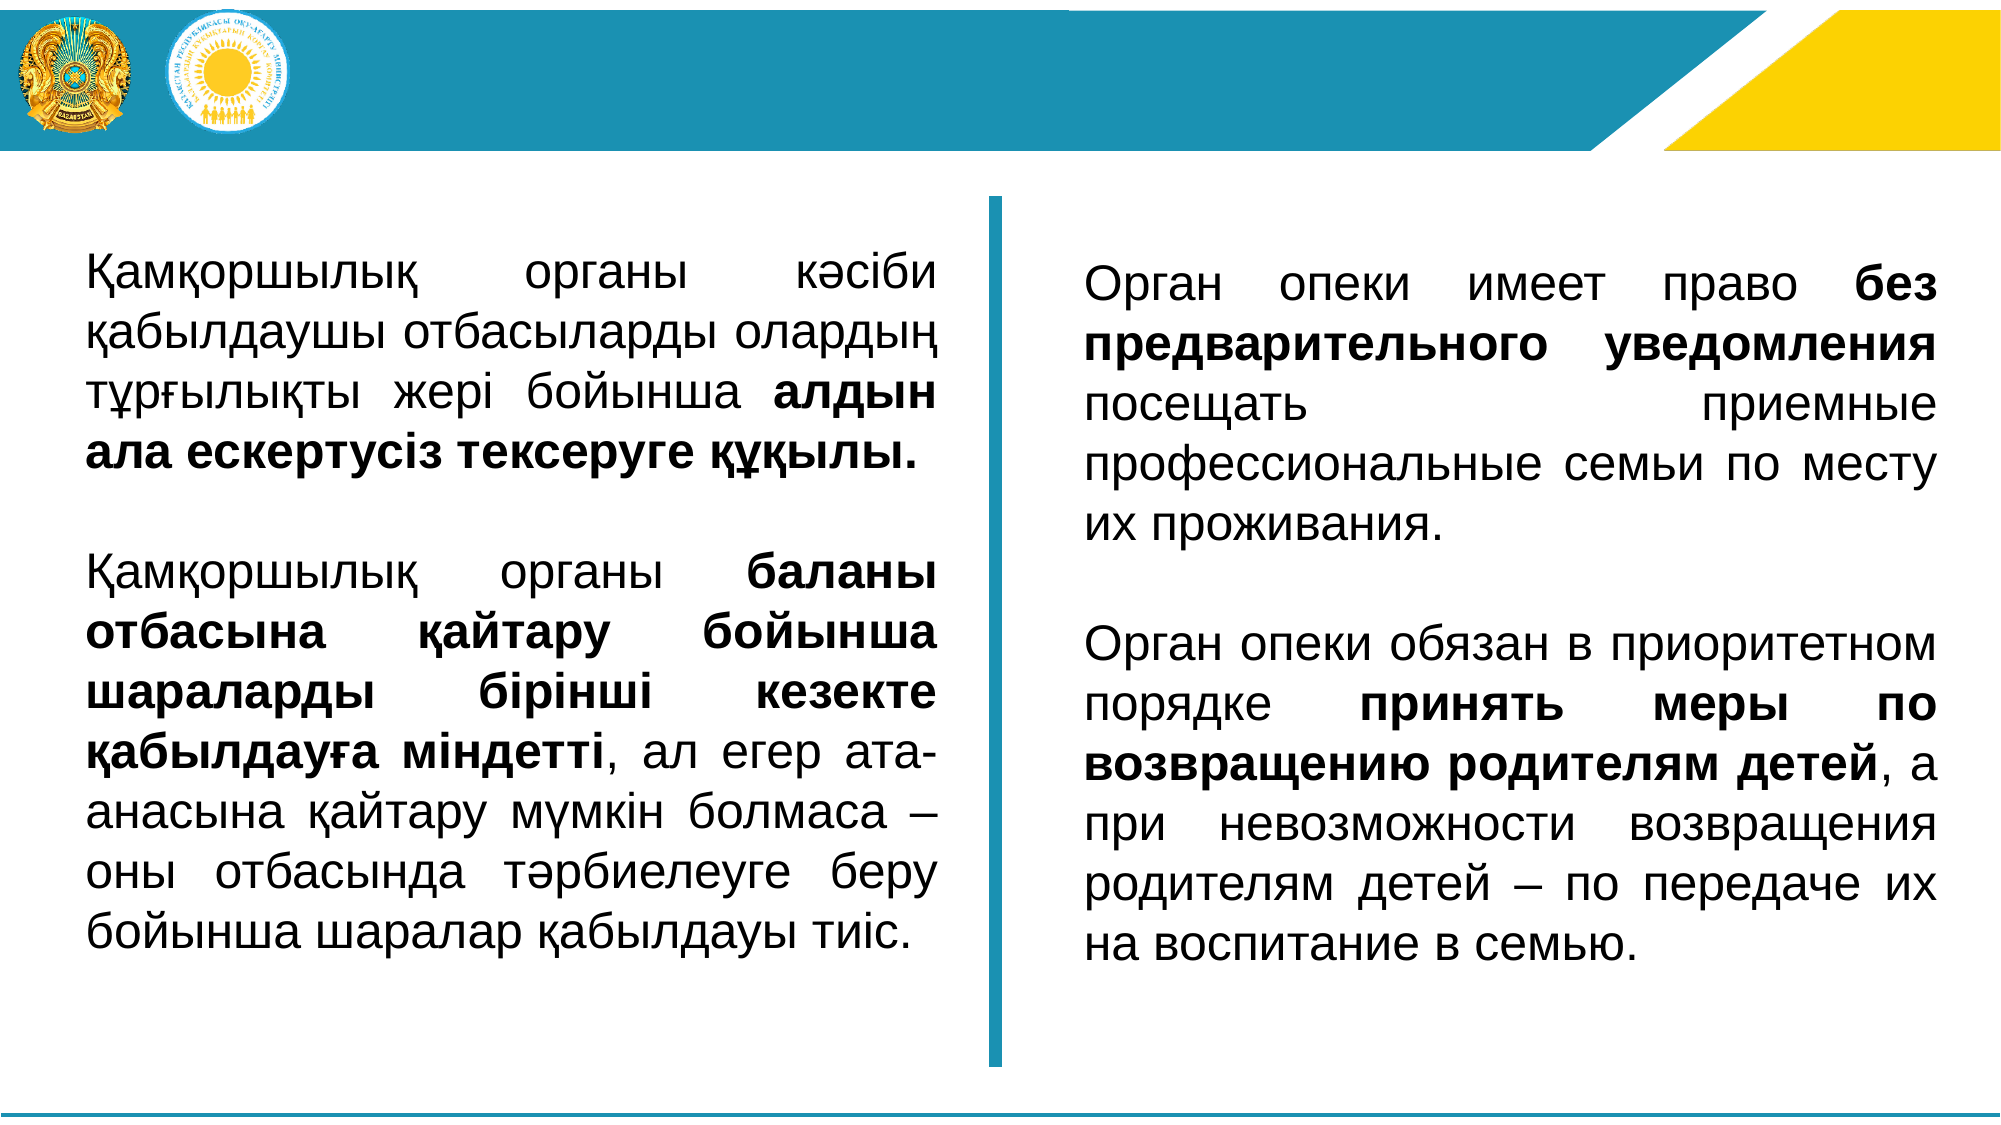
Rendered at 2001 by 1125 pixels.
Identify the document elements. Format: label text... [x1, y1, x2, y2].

picture [0, 6, 290, 141]
text_box Орган опеки имеет право без предварительного уведомления посещать приемные профессиональные семьи по месту их проживания. Орган опеки обязан в приоритетном порядке принять меры по возвращению родителям детей, а при невозможности возвращения родителям детей – по передаче их на воспитание в семью. [1069, 243, 1953, 979]
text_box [0, 9, 2000, 152]
text_box Қамқоршылық органы кәсіби қабылдаушы отбасыларды олардың тұрғылықты жері бойынша алдын ала ескертусіз тексеруге құқылы. Қамқоршылық органы баланы отбасына қайтару бойынша шараларды бірінші кезекте қабылдауға міндетті, ал егер ата-анасына қайтару мүмкін болмаса – оны отбасында тәрбиелеуге беру бойынша шаралар қабылдауы тиіс. [70, 231, 953, 967]
